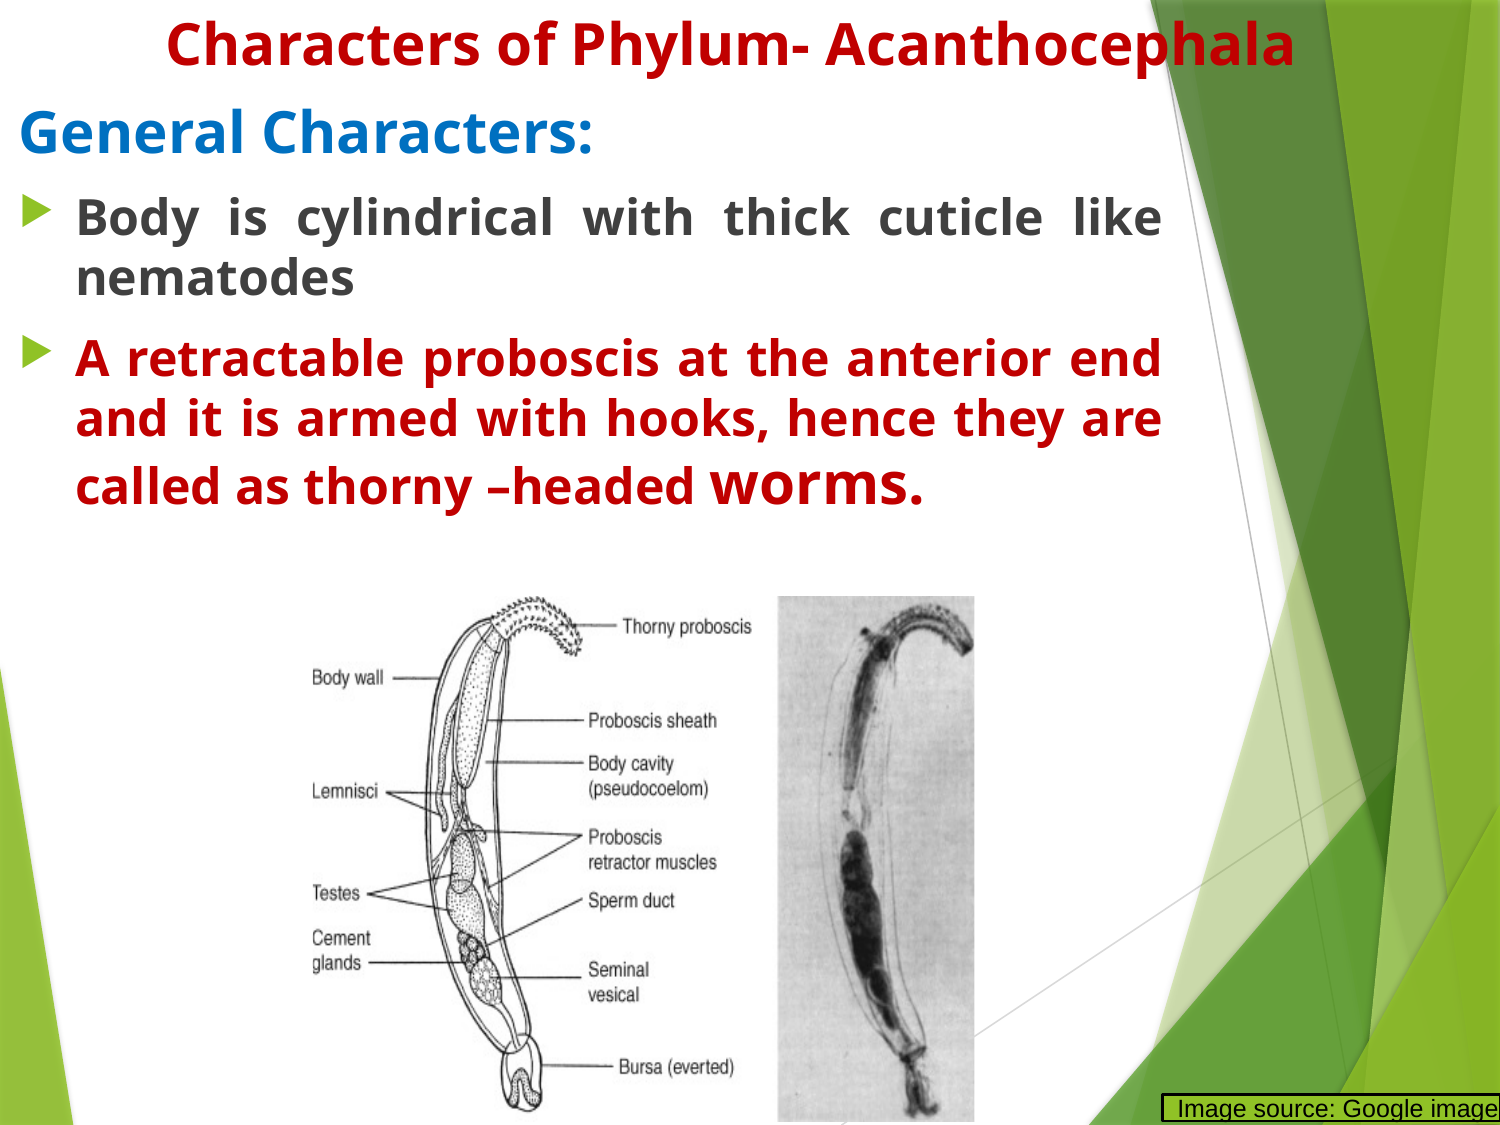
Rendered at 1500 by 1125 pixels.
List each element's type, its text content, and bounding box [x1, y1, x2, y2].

text_box Image source: Google image [1162, 1094, 1500, 1121]
picture [312, 595, 975, 1122]
text_box Characters of Phylum- Acanthocephala [0, 0, 1463, 85]
title [0, 0, 1500, 150]
list General Characters: Body is cylindrical with thick cuticle like nematodes A retractable proboscis at the anterior end and it is armed with hooks, hence they are called as thorny –headed worms. [3, 87, 1179, 1125]
